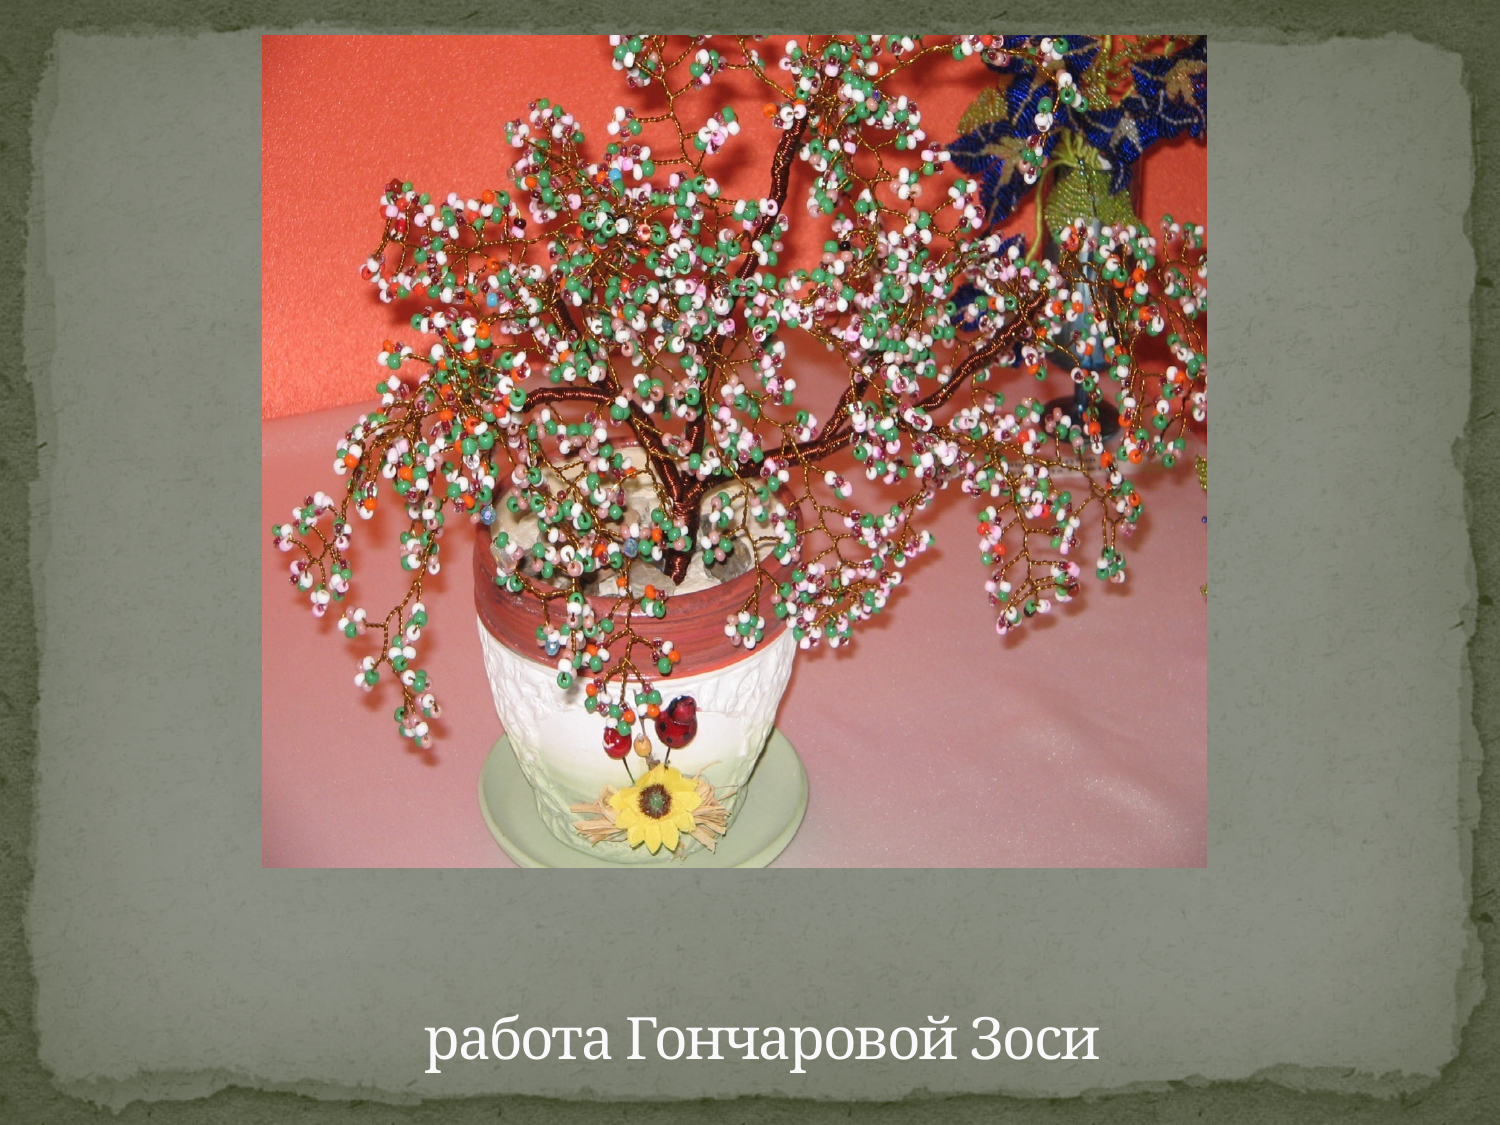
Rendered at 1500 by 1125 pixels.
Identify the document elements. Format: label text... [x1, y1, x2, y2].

title работа Гончаровой Зоси [117, 925, 1409, 1079]
picture [262, 35, 1208, 868]
